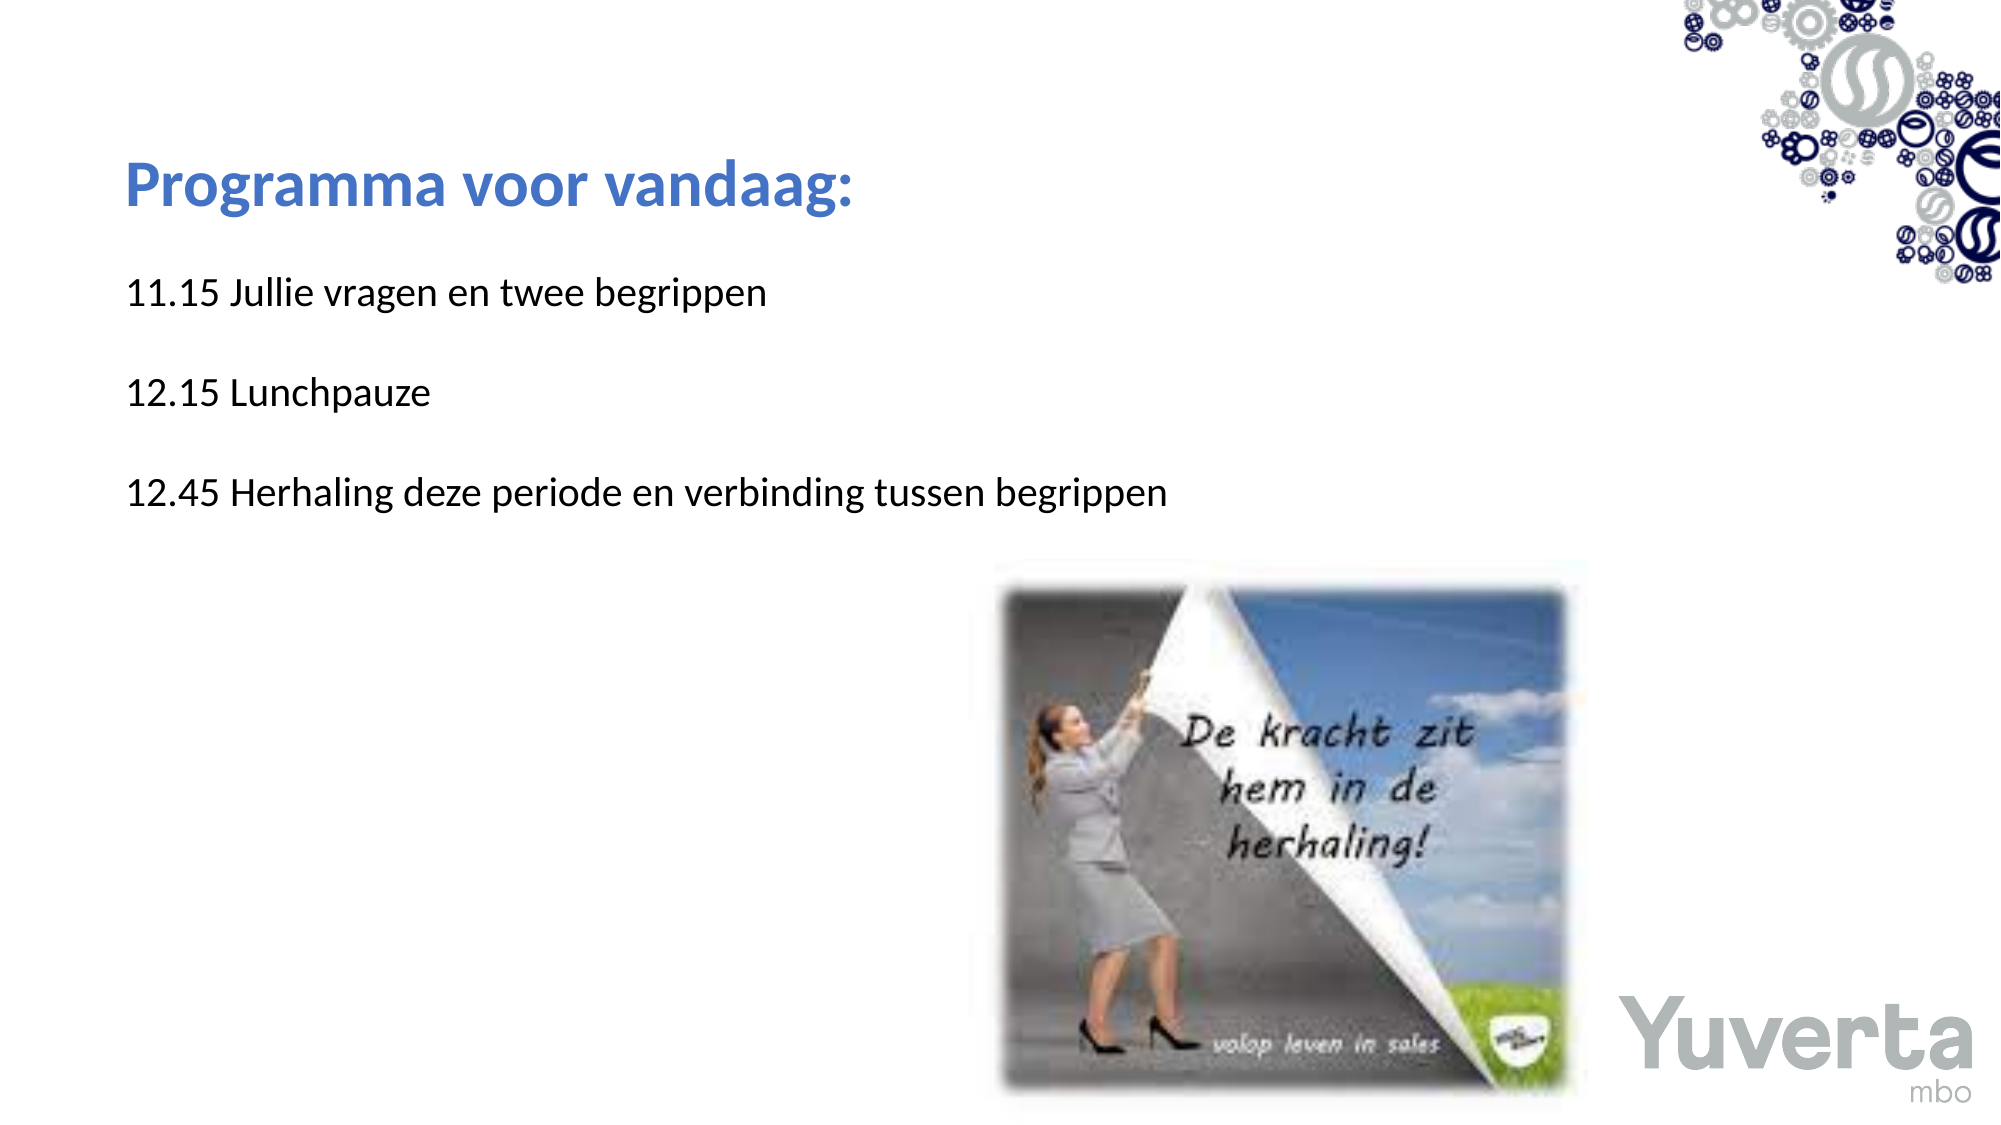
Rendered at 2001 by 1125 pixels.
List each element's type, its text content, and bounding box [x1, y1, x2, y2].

text_box Programma voor vandaag: 11.15 Jullie vragen en twee begrippen 12.15 Lunchpauze 12.45 Herhaling deze periode en verbinding tussen begrippen [110, 132, 1859, 522]
picture [0, 0, 2000, 1125]
